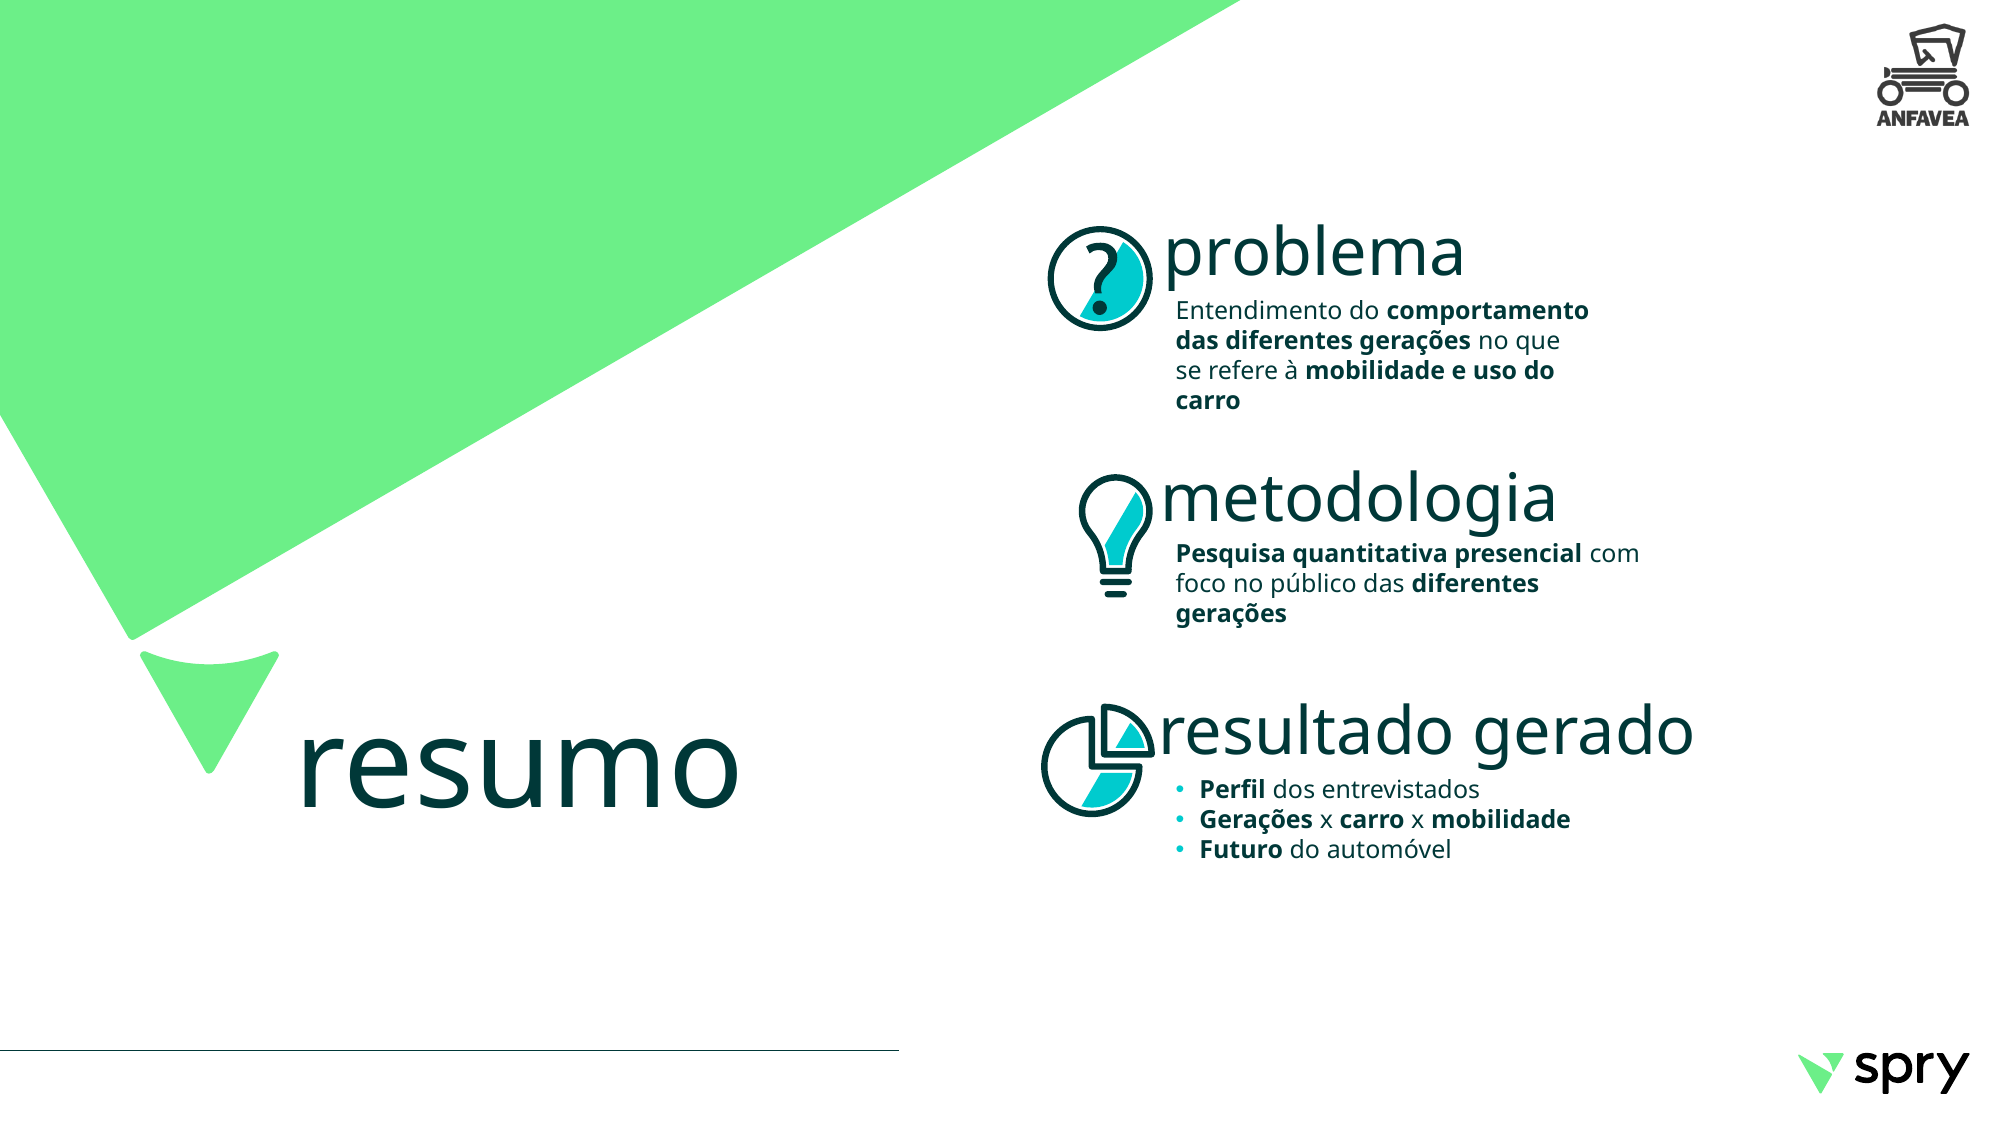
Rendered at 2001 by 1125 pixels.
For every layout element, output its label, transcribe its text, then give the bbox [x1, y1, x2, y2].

text_box resultado gerado [1143, 680, 1712, 775]
text_box problema [1149, 200, 1483, 296]
text_box Pesquisa quantitativa presencial com foco no público das diferentes gerações [1160, 529, 1664, 635]
text_box [0, 0, 1241, 640]
text_box resumo [279, 675, 760, 841]
text_box Entendimento do comportamento das diferentes gerações no que se refere à mobilidade e uso do carro [1160, 286, 1608, 422]
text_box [1047, 226, 1153, 332]
picture [1863, 16, 1980, 133]
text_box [1041, 703, 1155, 818]
text_box metodologia [1145, 446, 1575, 542]
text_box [1797, 1052, 1970, 1095]
text_box Perfil dos entrevistados Gerações x carro x mobilidade Futuro do automóvel [1160, 775, 1683, 901]
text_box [1078, 473, 1153, 598]
text_box [139, 651, 279, 774]
